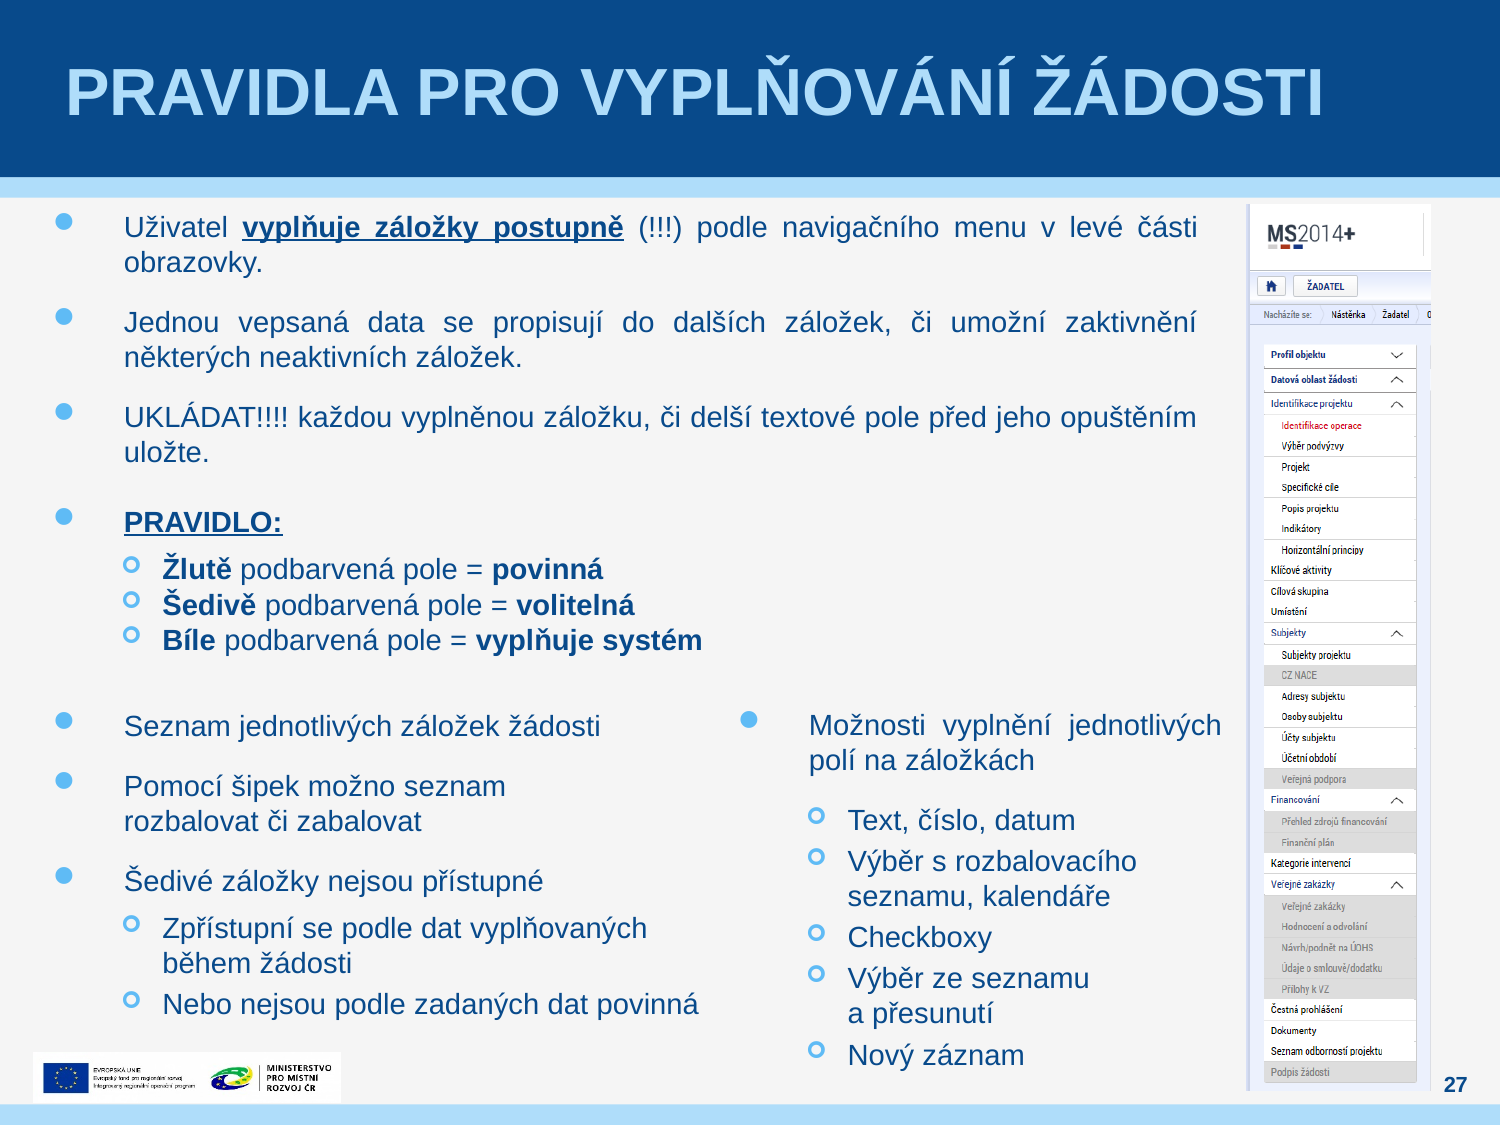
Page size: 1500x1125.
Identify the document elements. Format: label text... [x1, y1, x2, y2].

text_box Seznam jednotlivých záložek žádosti Pomocí šipek možno seznam rozbalovat či zabalovat Šedivé záložky nejsou přístupné Zpřístupní se podle dat vyplňovaných během žádosti Nebo nejsou podle zadaných dat povinná [53, 621, 739, 1106]
slide_number 27 [1430, 1068, 1495, 1099]
picture [1245, 204, 1431, 1091]
title Pravidla pro vyplňování žádosti [59, 0, 1441, 178]
list Pravidlo: Žlutě podbarvená pole = povinná Šedivě podbarvená pole = volitelná Bíle podbarvená pole = vyplňuje systém [53, 503, 727, 598]
picture [33, 1052, 341, 1104]
list Uživatel vyplňuje záložky postupně (!!!) podle navigačního menu v levé části obrazovky. Jednou vepsaná data se propisují do dalších záložek, či umožní zaktivnění některých neaktivních záložek. UKLÁDAT!!!! každou vyplněnou záložku, či delší textové pole před jeho opuštěním uložte. [53, 208, 1199, 457]
text_box Možnosti vyplnění jednotlivých polí na záložkách Text, číslo, datum Výběr s rozbalovacího seznamu, kalendáře Checkboxy Výběr ze seznamu a přesunutí Nový záznam [738, 706, 1223, 1070]
